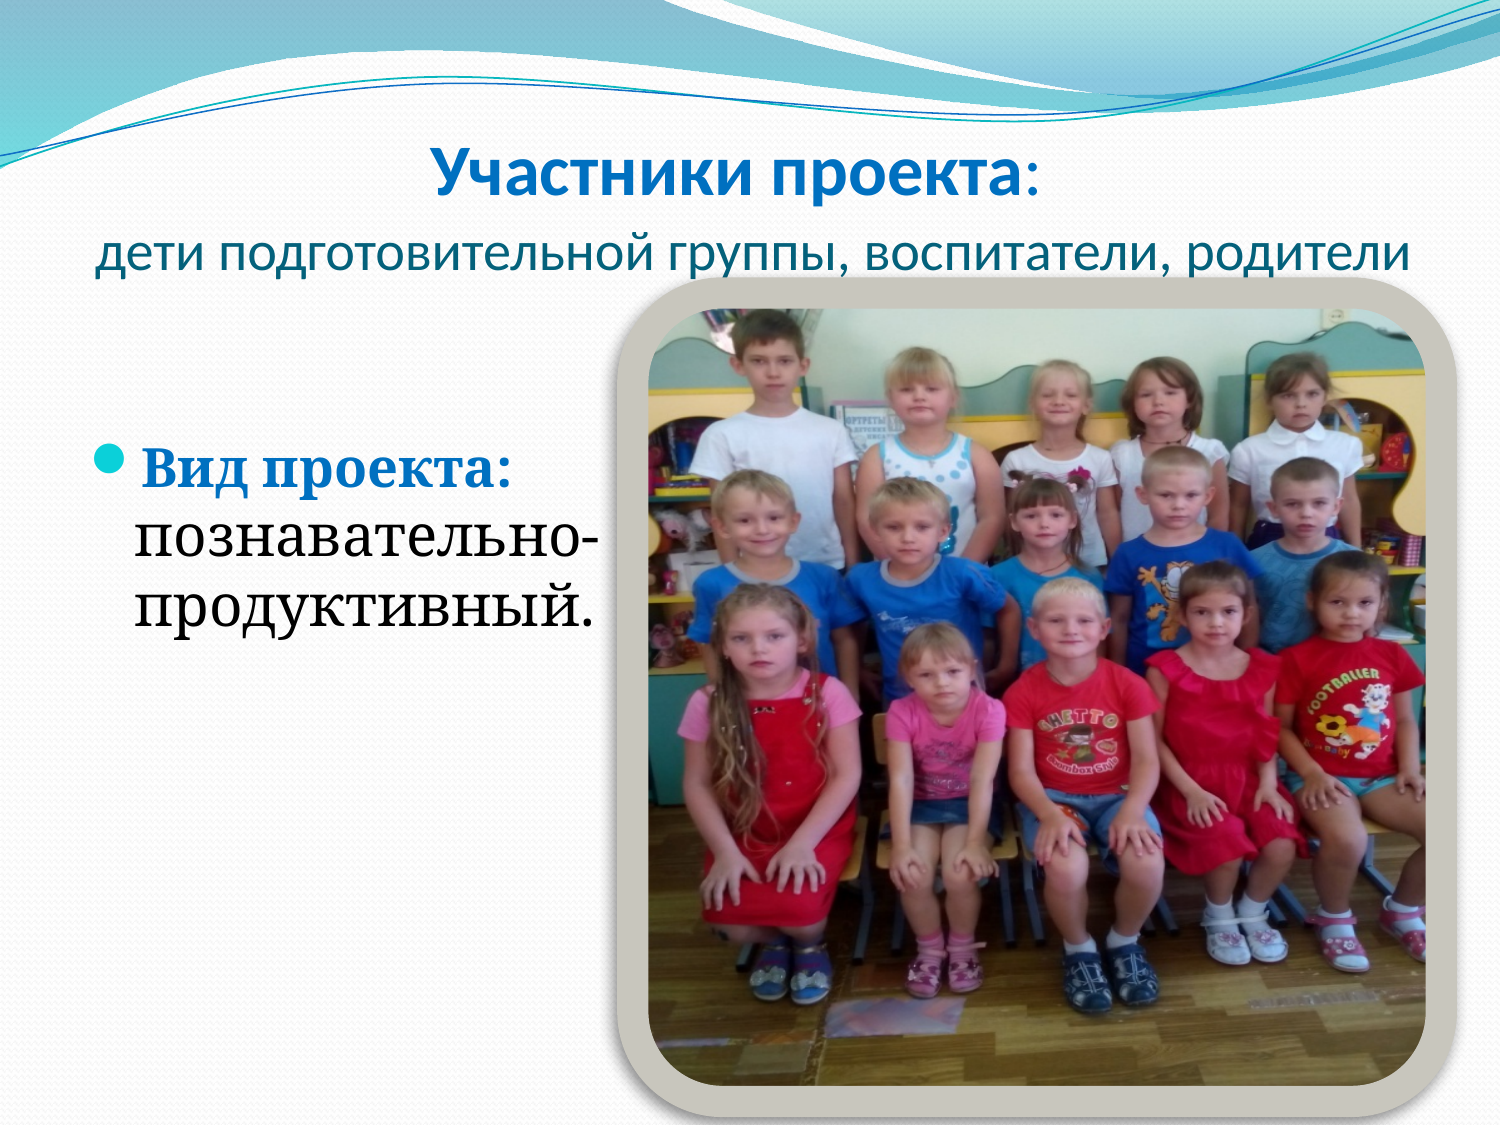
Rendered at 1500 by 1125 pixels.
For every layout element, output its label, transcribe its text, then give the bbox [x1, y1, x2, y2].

title Участники проекта: дети подготовительной группы, воспитатели, родители [82, 58, 1432, 282]
picture [632, 292, 1442, 1102]
list Вид проекта: познавательно-продуктивный. [75, 262, 786, 692]
